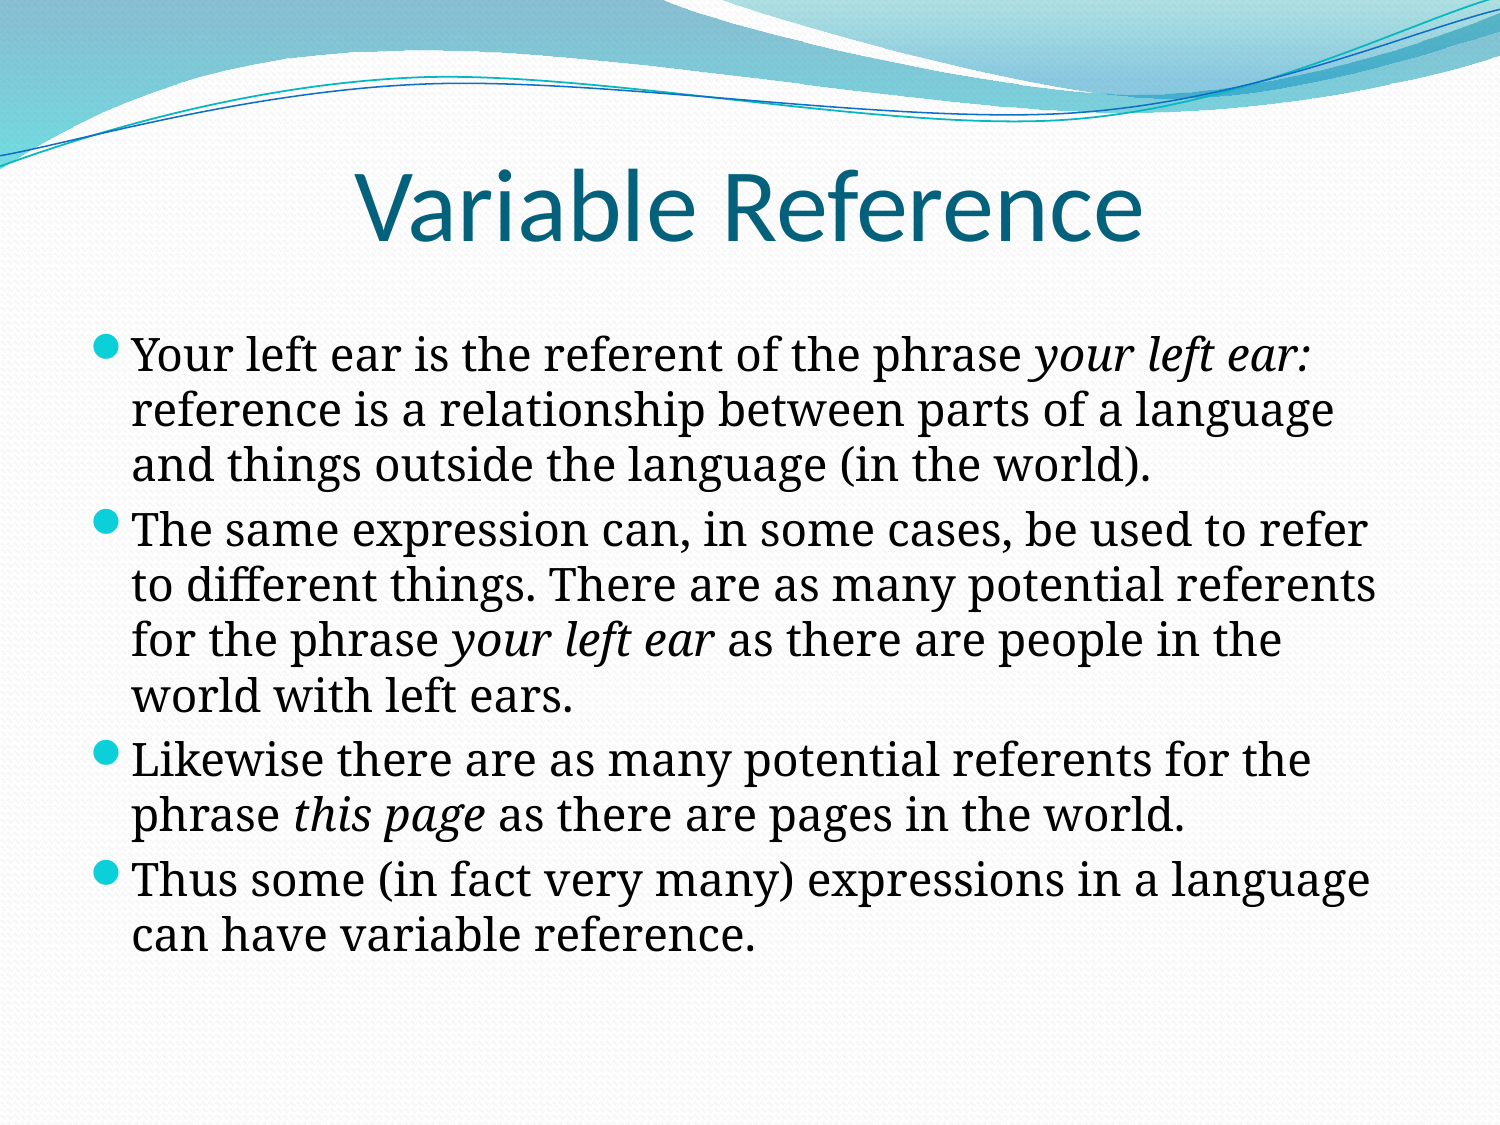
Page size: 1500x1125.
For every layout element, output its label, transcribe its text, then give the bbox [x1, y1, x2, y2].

title Variable Reference [75, 115, 1425, 263]
list Your left ear is the referent of the phrase your left ear: reference is a relationship between parts of a language and things outside the language (in the world). The same expression can, in some cases, be used to refer to different things. There are as many potential referents for the phrase your left ear as there are people in the world with left ears. Likewise there are as many potential referents for the phrase this page as there are pages in the world. Thus some (in fact very many) expressions in a language can have variable reference. [75, 317, 1425, 1038]
